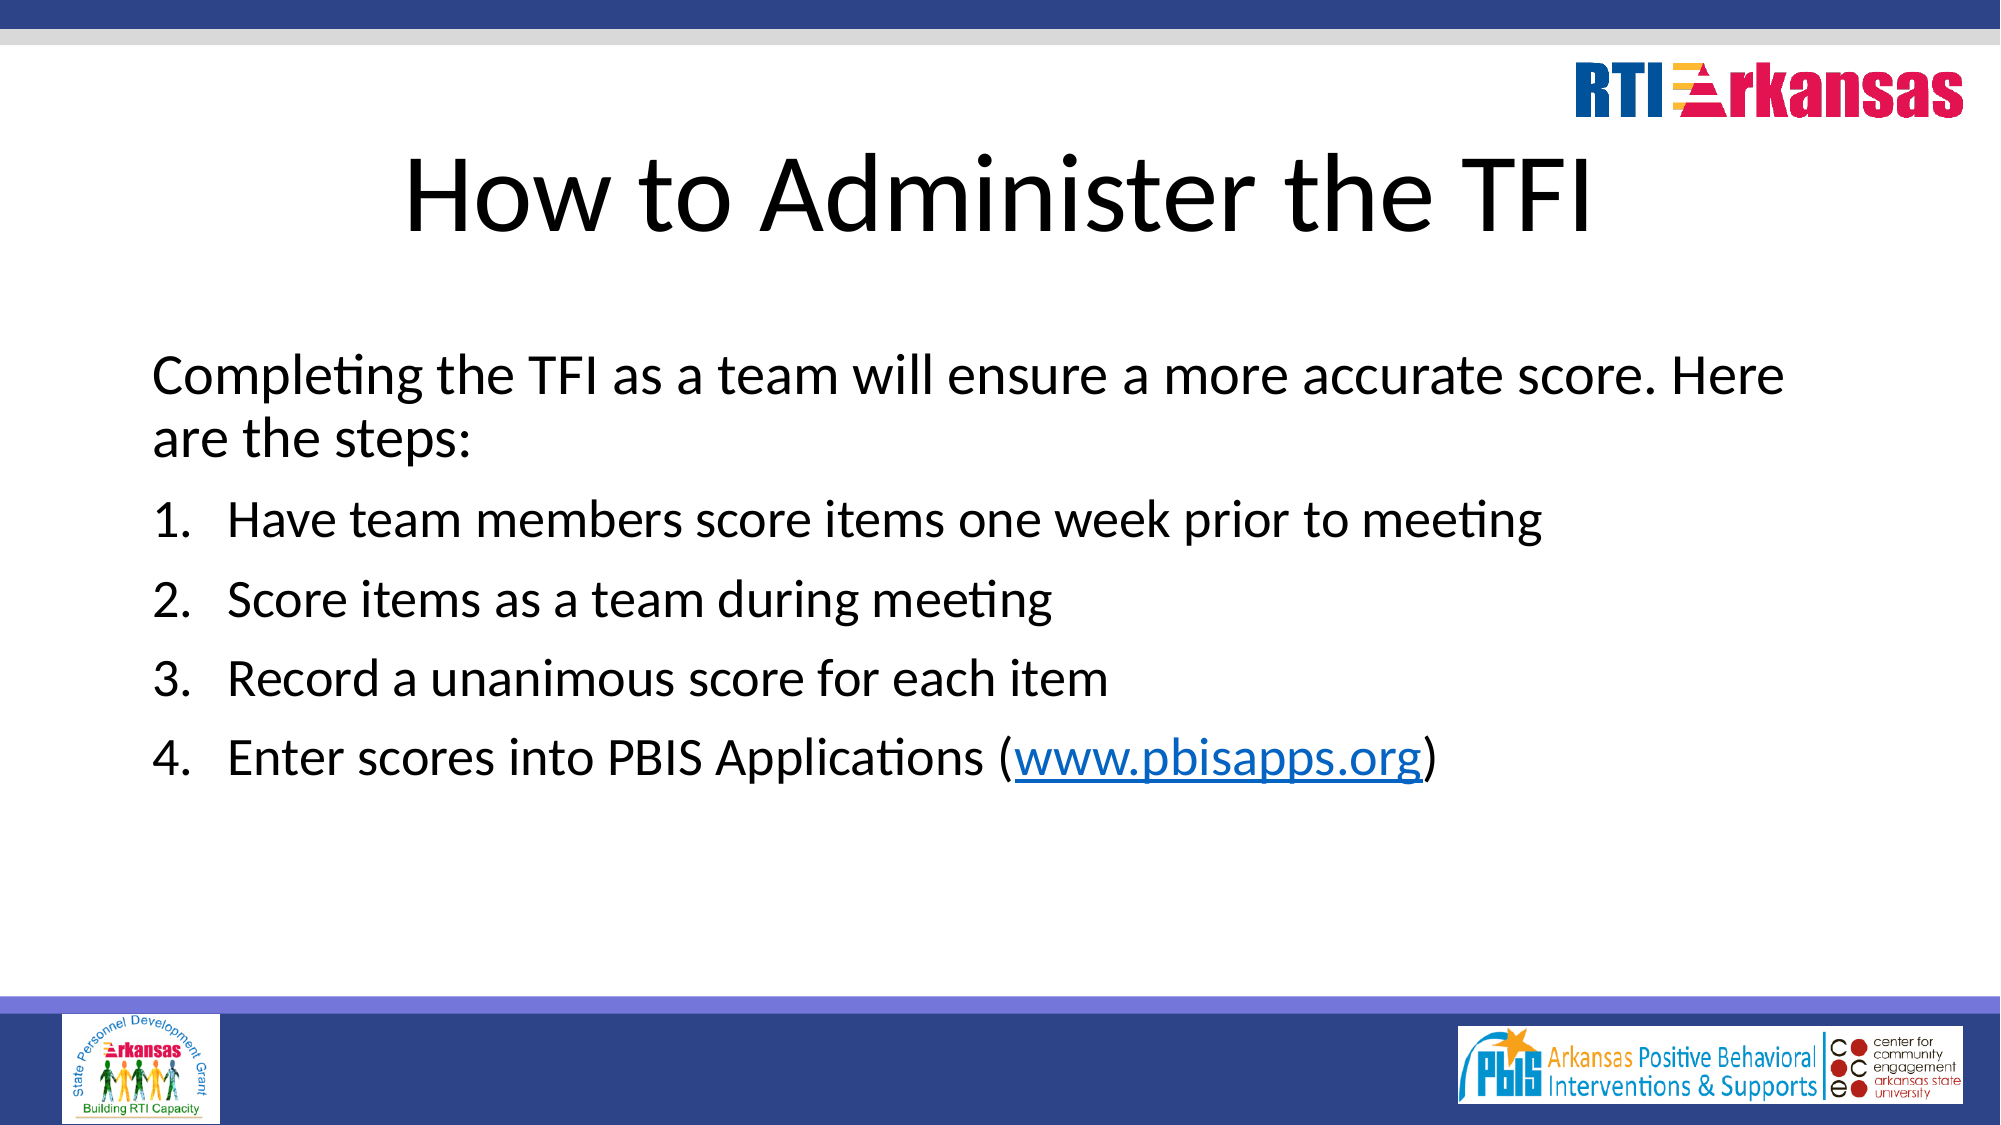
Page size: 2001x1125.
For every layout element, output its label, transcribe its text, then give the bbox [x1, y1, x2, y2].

list Completing the TFI as a team will ensure a more accurate score. Here are the steps: Have team members score items one week prior to meeting Score items as a team during meeting Record a unanimous score for each item Enter scores into PBIS Applications (www.pbisapps.org) [137, 336, 1863, 969]
picture [1458, 1025, 1964, 1104]
picture [1573, 55, 1964, 104]
picture [62, 1013, 220, 1124]
title How to Administer the TFI [0, 104, 2000, 286]
